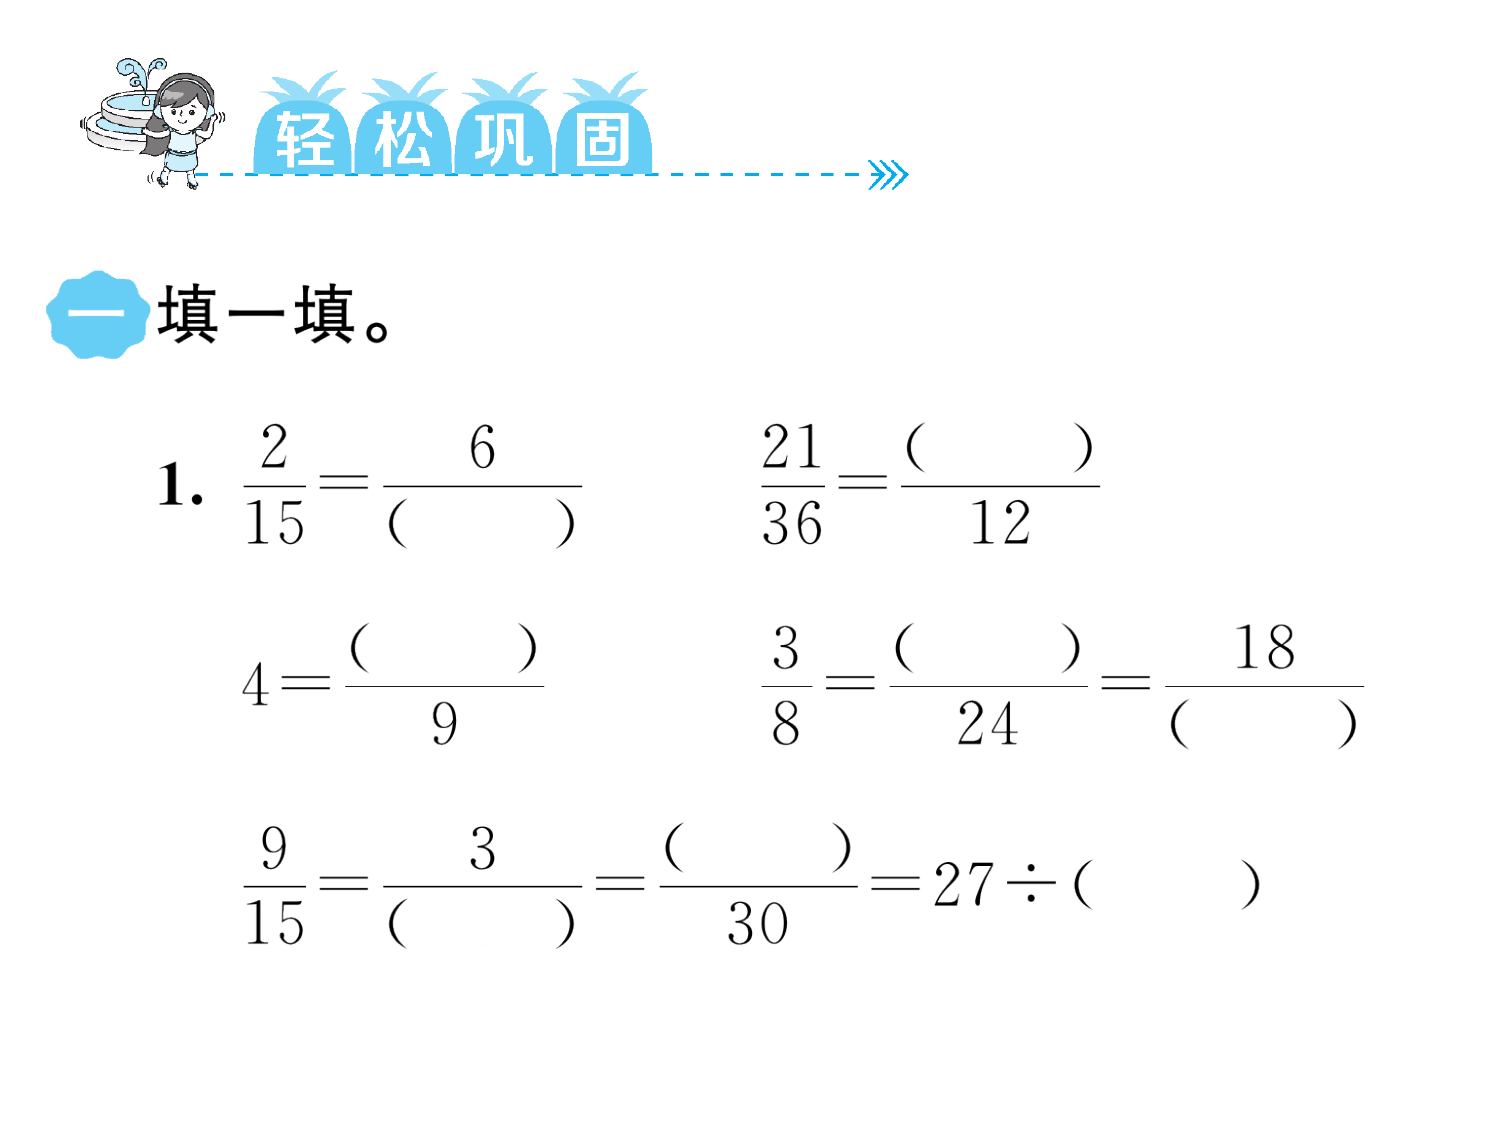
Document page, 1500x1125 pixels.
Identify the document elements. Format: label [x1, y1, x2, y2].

picture [76, 30, 1171, 230]
picture [41, 255, 1459, 1006]
